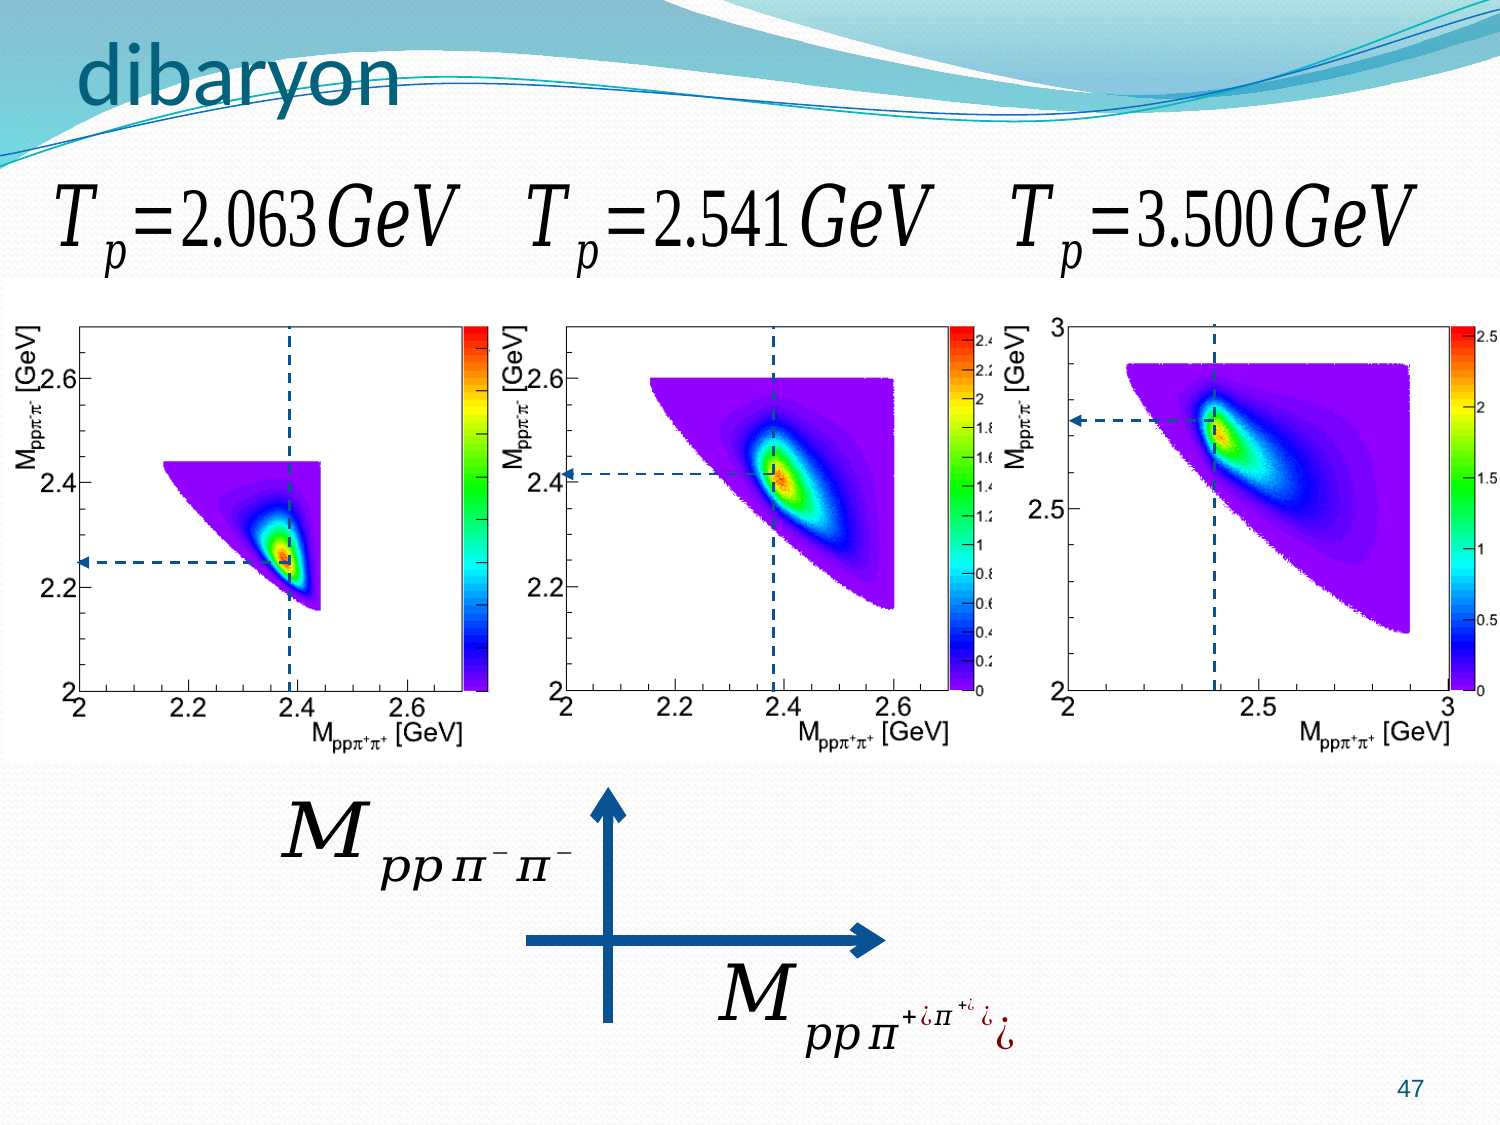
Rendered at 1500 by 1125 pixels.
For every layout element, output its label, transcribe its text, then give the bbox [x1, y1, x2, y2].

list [3, 278, 489, 764]
slide_number 47 [1299, 1042, 1425, 1103]
picture [489, 278, 1500, 763]
